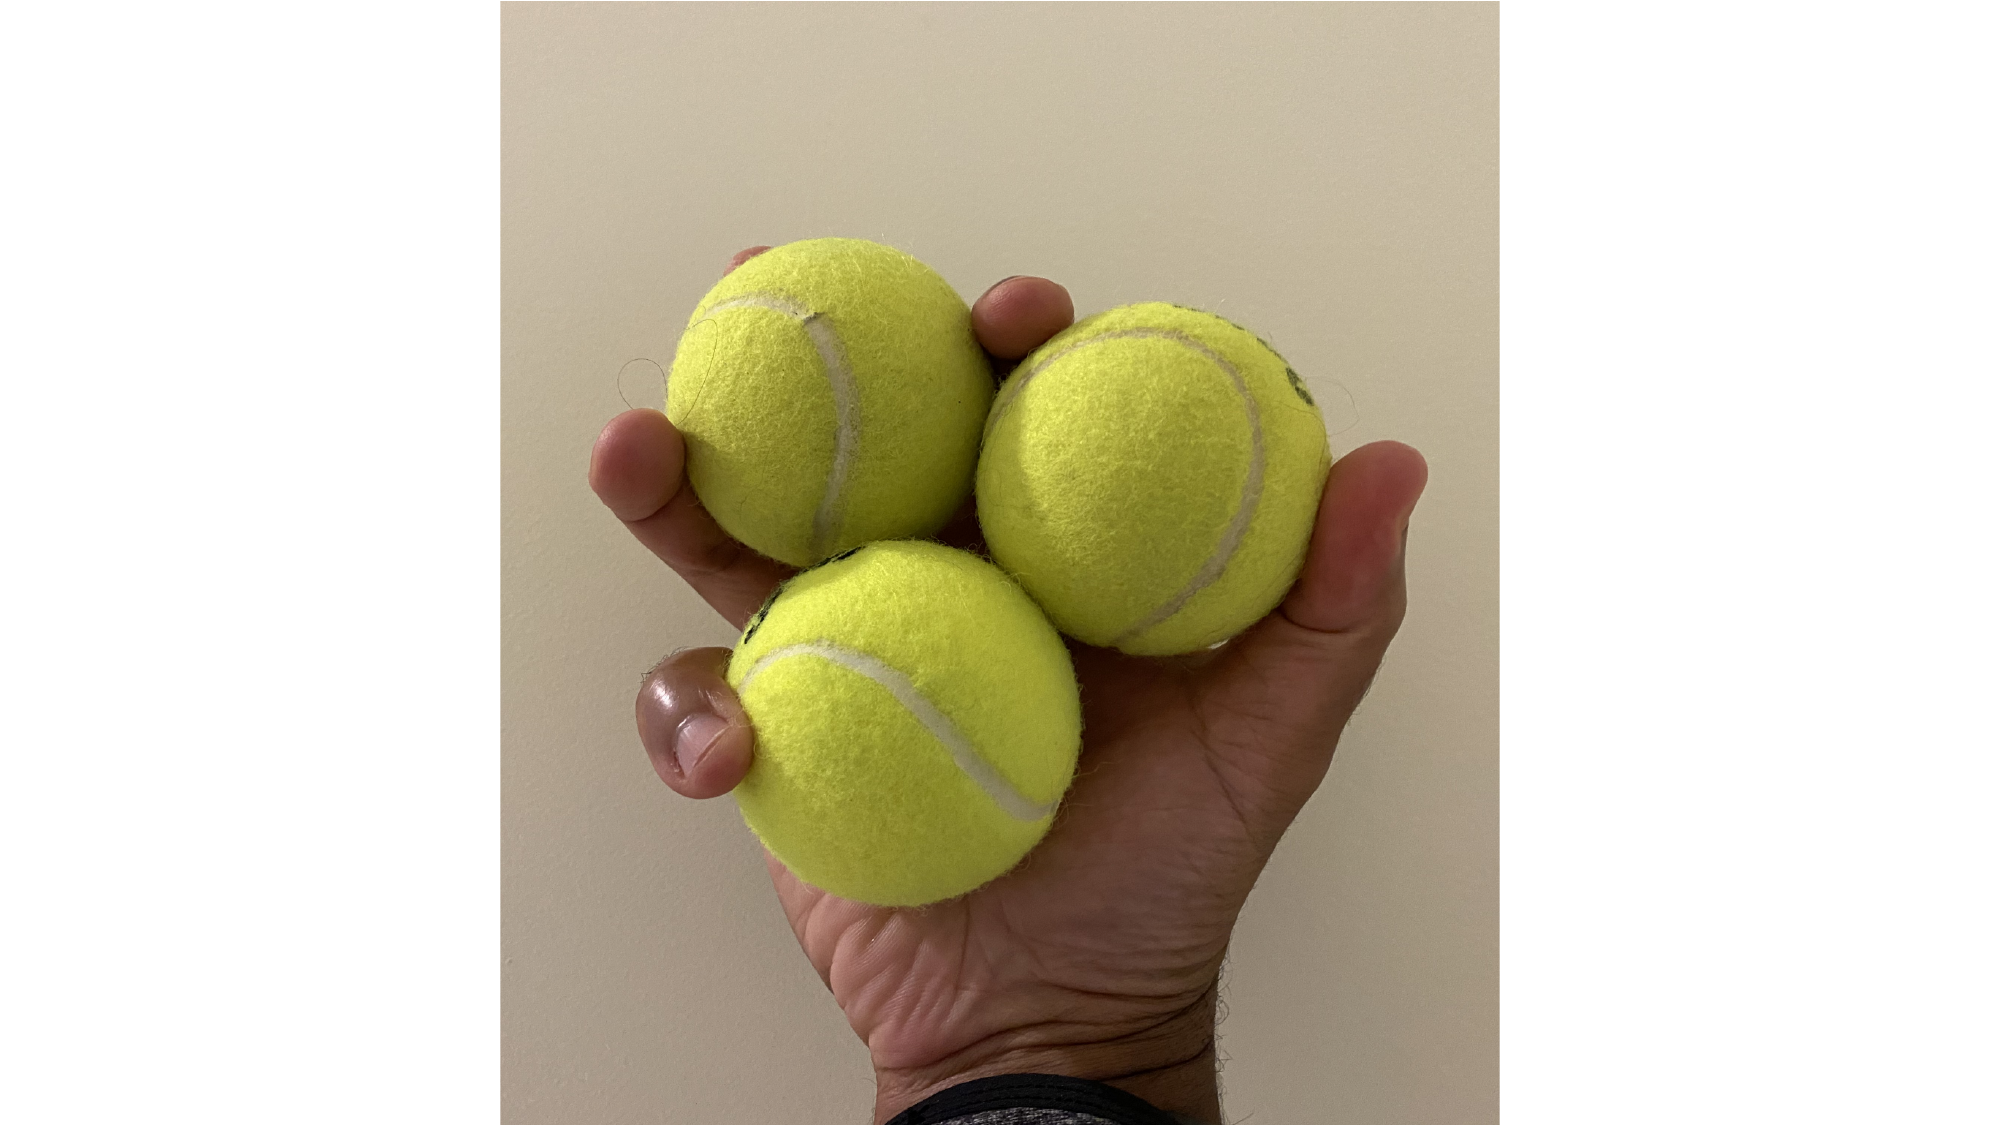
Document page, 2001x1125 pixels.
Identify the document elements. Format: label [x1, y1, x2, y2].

picture [500, 0, 1500, 1125]
